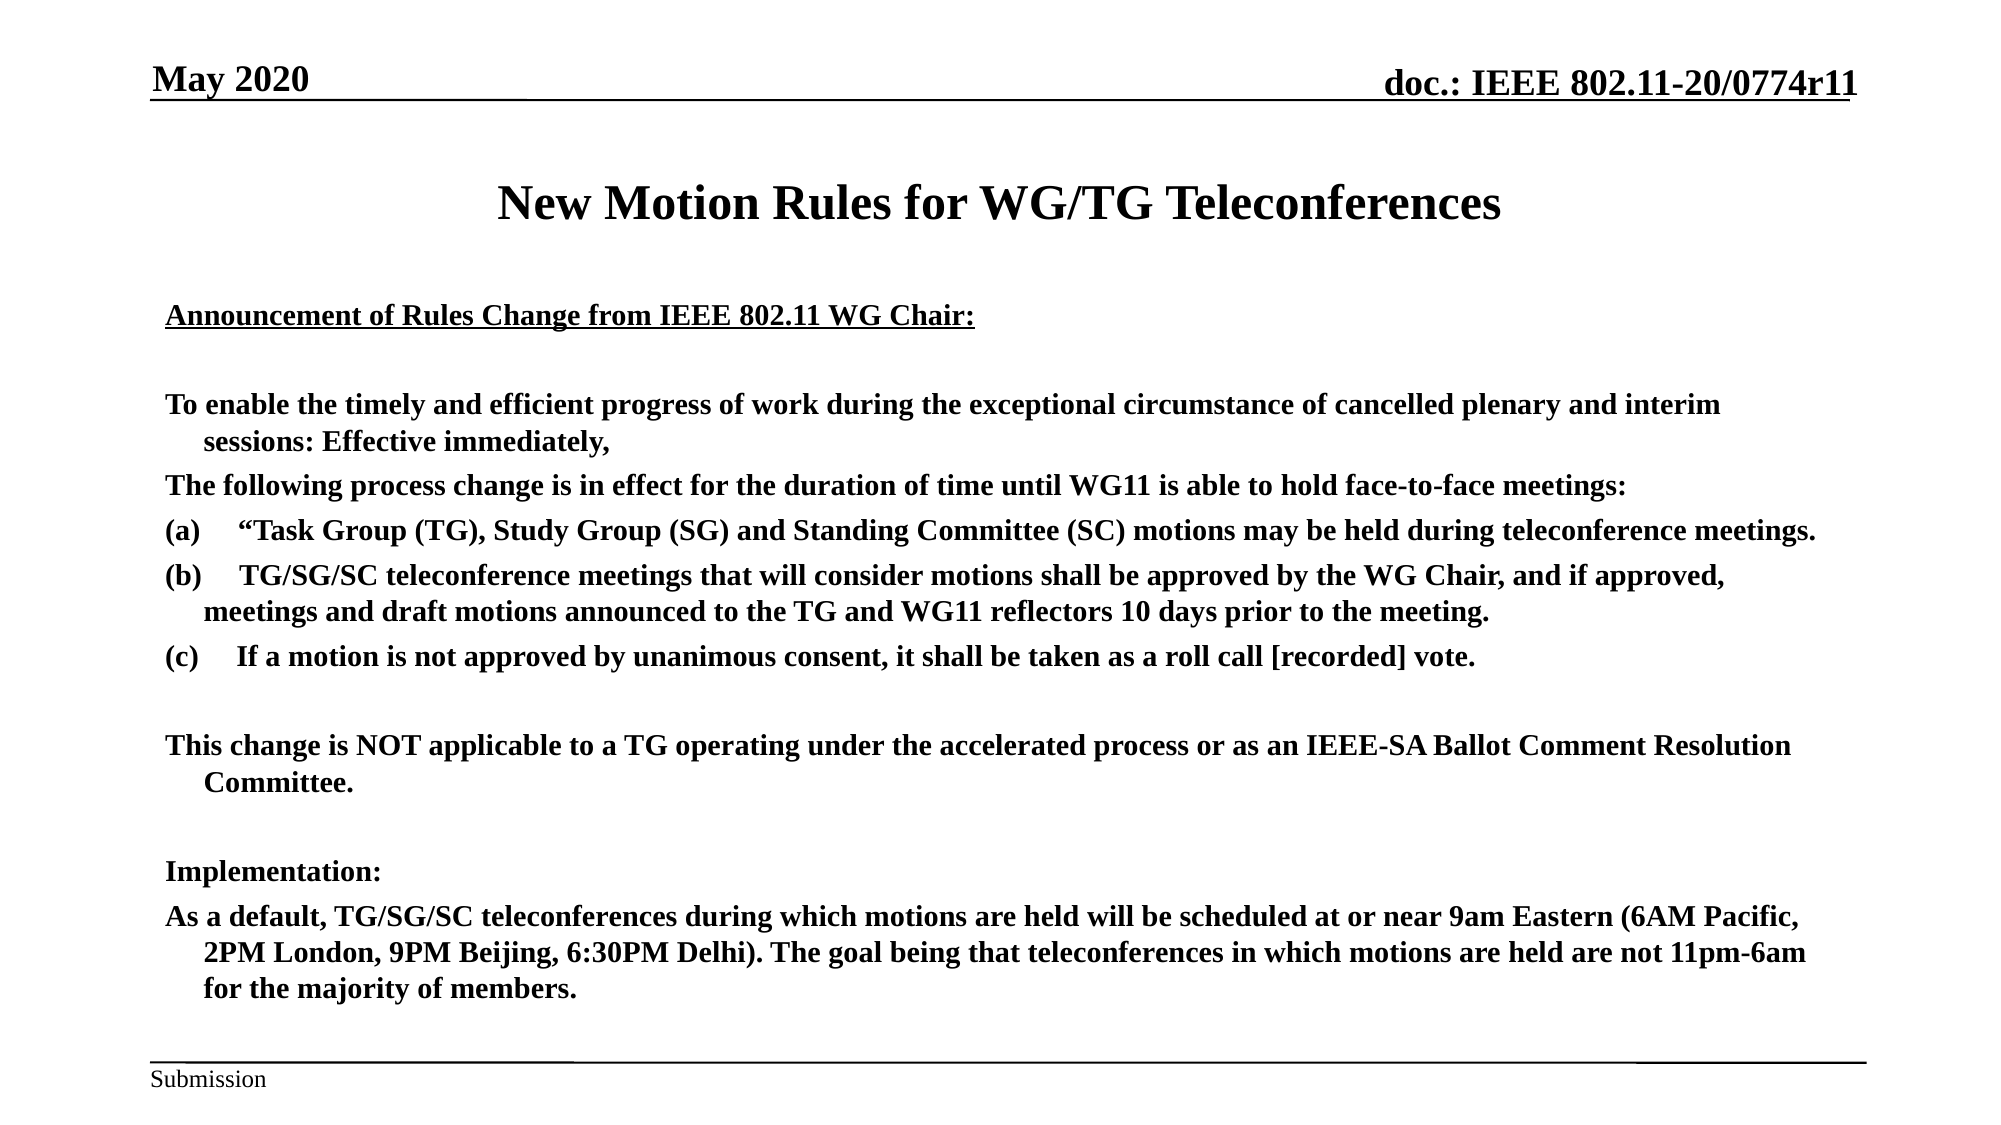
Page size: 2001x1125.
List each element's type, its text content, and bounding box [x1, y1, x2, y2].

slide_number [152, 54, 563, 100]
title New Motion Rules for WG/TG Teleconferences [149, 112, 1850, 287]
list Announcement of Rules Change from IEEE 802.11 WG Chair: To enable the timely and efficient progress of work during the exceptional circumstance of cancelled plenary and interim sessions: Effective immediately, The following process change is in effect for the duration of time until WG11 is able to hold face-to-face meetings: (a) “Task Group (TG), Study Group (SG) and Standing Committee (SC) motions may be held during teleconference meetings. (b) TG/SG/SC teleconference meetings that will consider motions shall be approved by the WG Chair, and if approved, meetings and draft motions announced to the TG and WG11 reflectors 10 days prior to the meeting. (c) If a motion is not approved by unanimous consent, it shall be taken as a roll call [recorded] vote. This change is NOT applicable to a TG operating under the accelerated process or as an IEEE-SA Ballot Comment Resolution Committee. Implementation: As a default, TG/SG/SC teleconferences during which motions are held will be scheduled at or near 9am Eastern (6AM Pacific, 2PM London, 9PM Beijing, 6:30PM Delhi). The goal being that teleconferences in which motions are held are not 11pm-6am for the majority of members. [149, 287, 1850, 1051]
